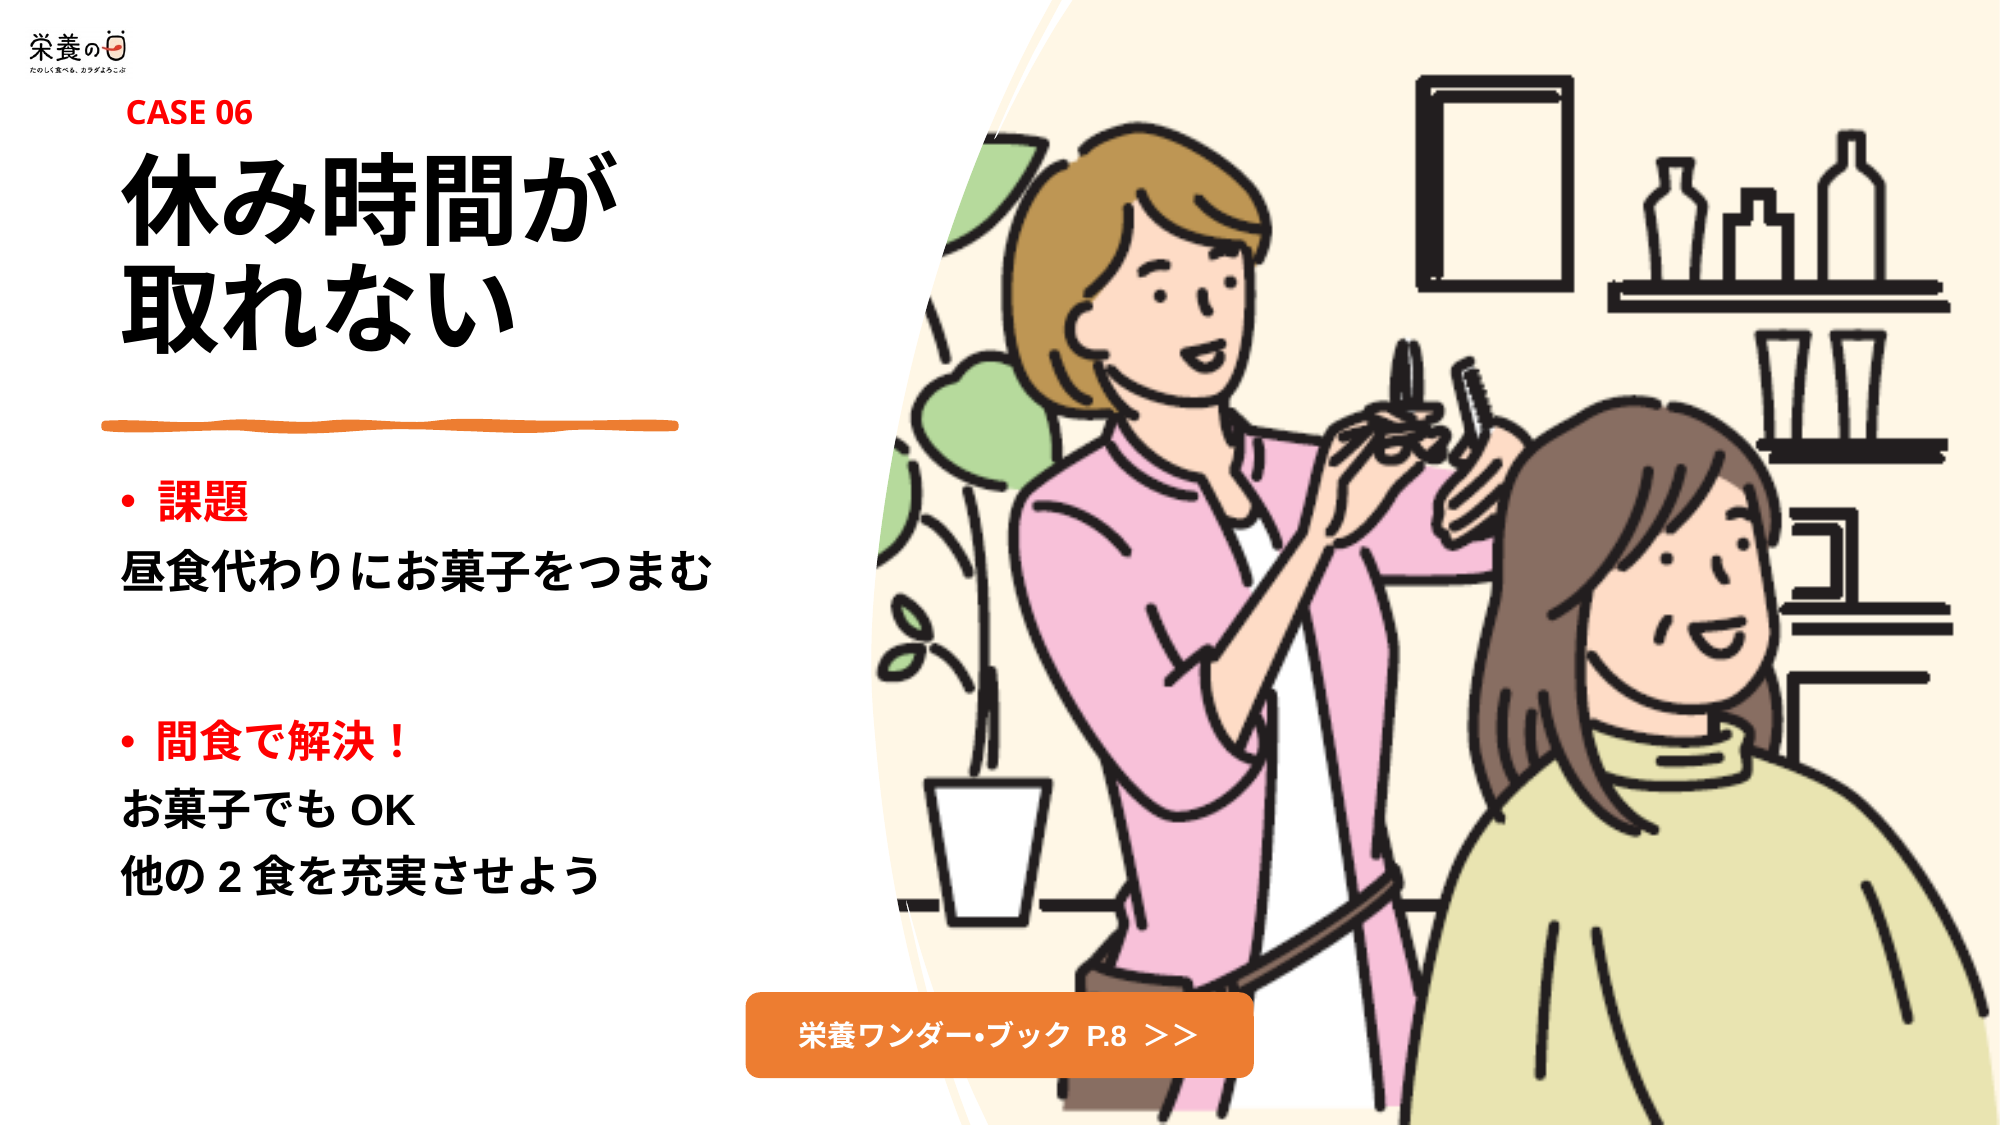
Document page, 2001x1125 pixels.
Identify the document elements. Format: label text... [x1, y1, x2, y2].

text_box 栄養ワンダー・ブック P.8 ＞＞ [744, 991, 871, 1080]
text_box CASE 06 [110, 83, 269, 139]
picture [25, 27, 133, 81]
list 課題 昼食代わりにお菓子をつまむ [105, 471, 802, 692]
picture [871, 0, 2000, 1125]
title 休み時間が 取れない [105, 53, 822, 375]
text_box [103, 421, 676, 431]
text_box 間食で解決！ お菓子でもOK 他の2食を充実させよう [104, 712, 802, 910]
text_box [0, 0, 871, 1125]
